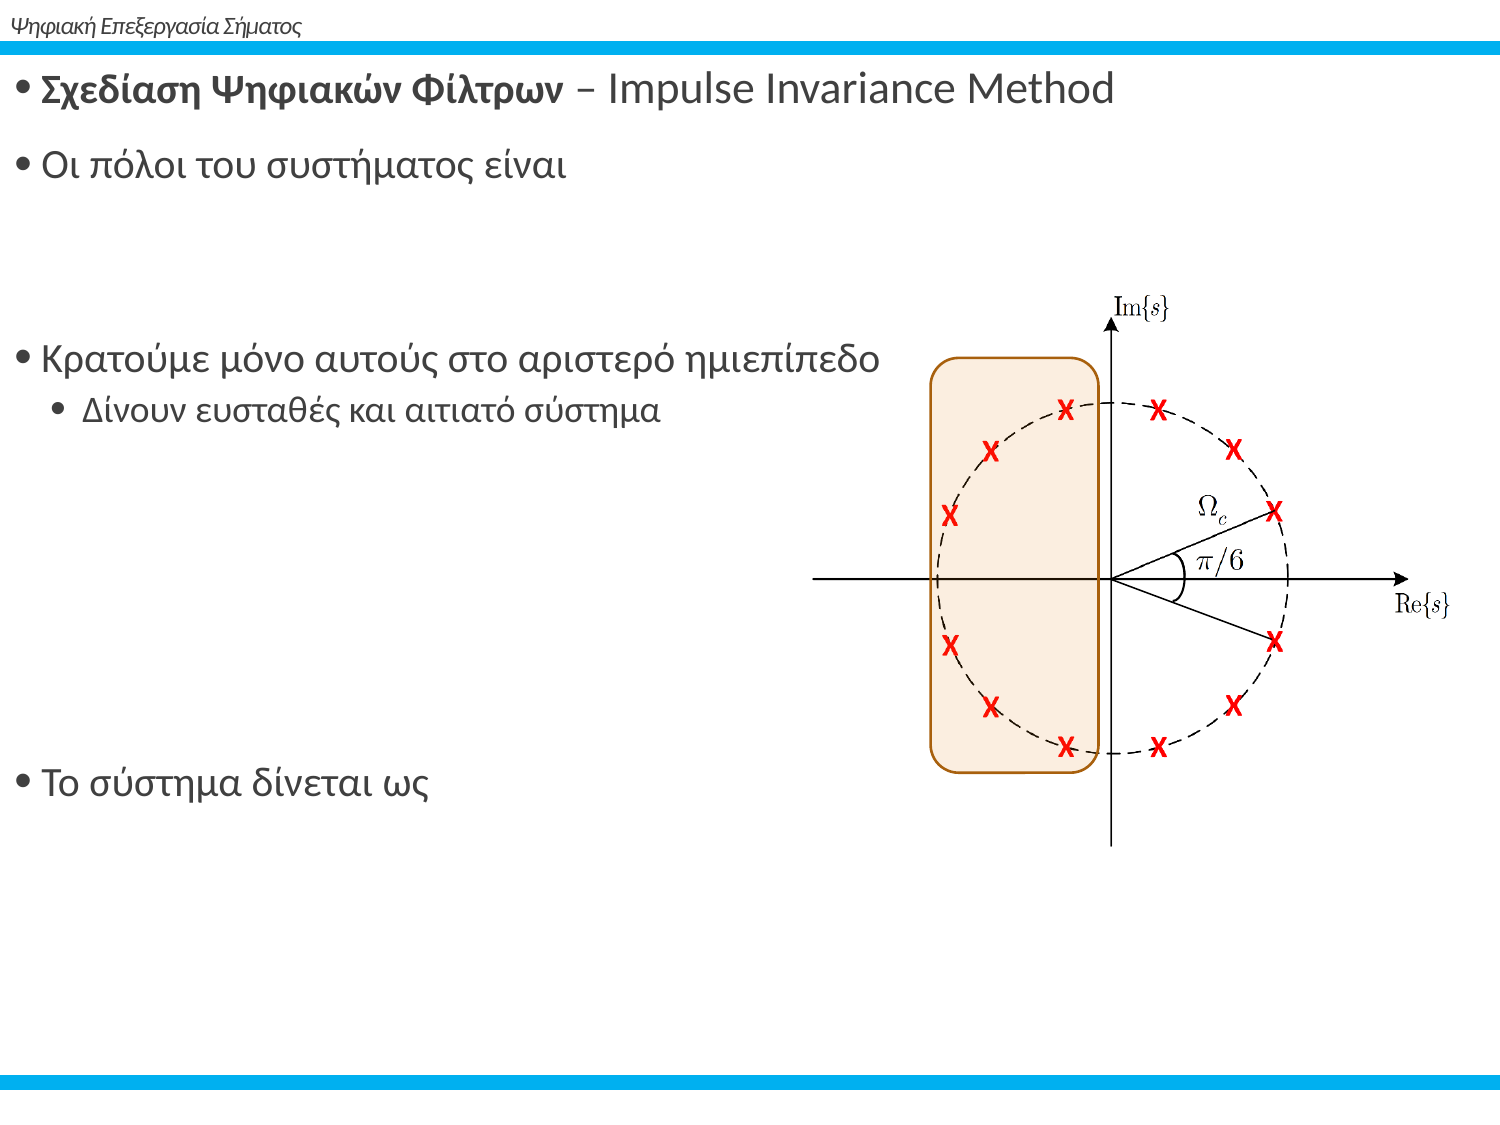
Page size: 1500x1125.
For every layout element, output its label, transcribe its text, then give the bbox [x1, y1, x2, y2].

picture [812, 283, 1485, 848]
title Ψηφιακή Επεξεργασία Σήματος [0, 19, 1484, 41]
text_box [0, 41, 1500, 55]
text_box [0, 1075, 1500, 1090]
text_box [1110, 578, 1273, 640]
